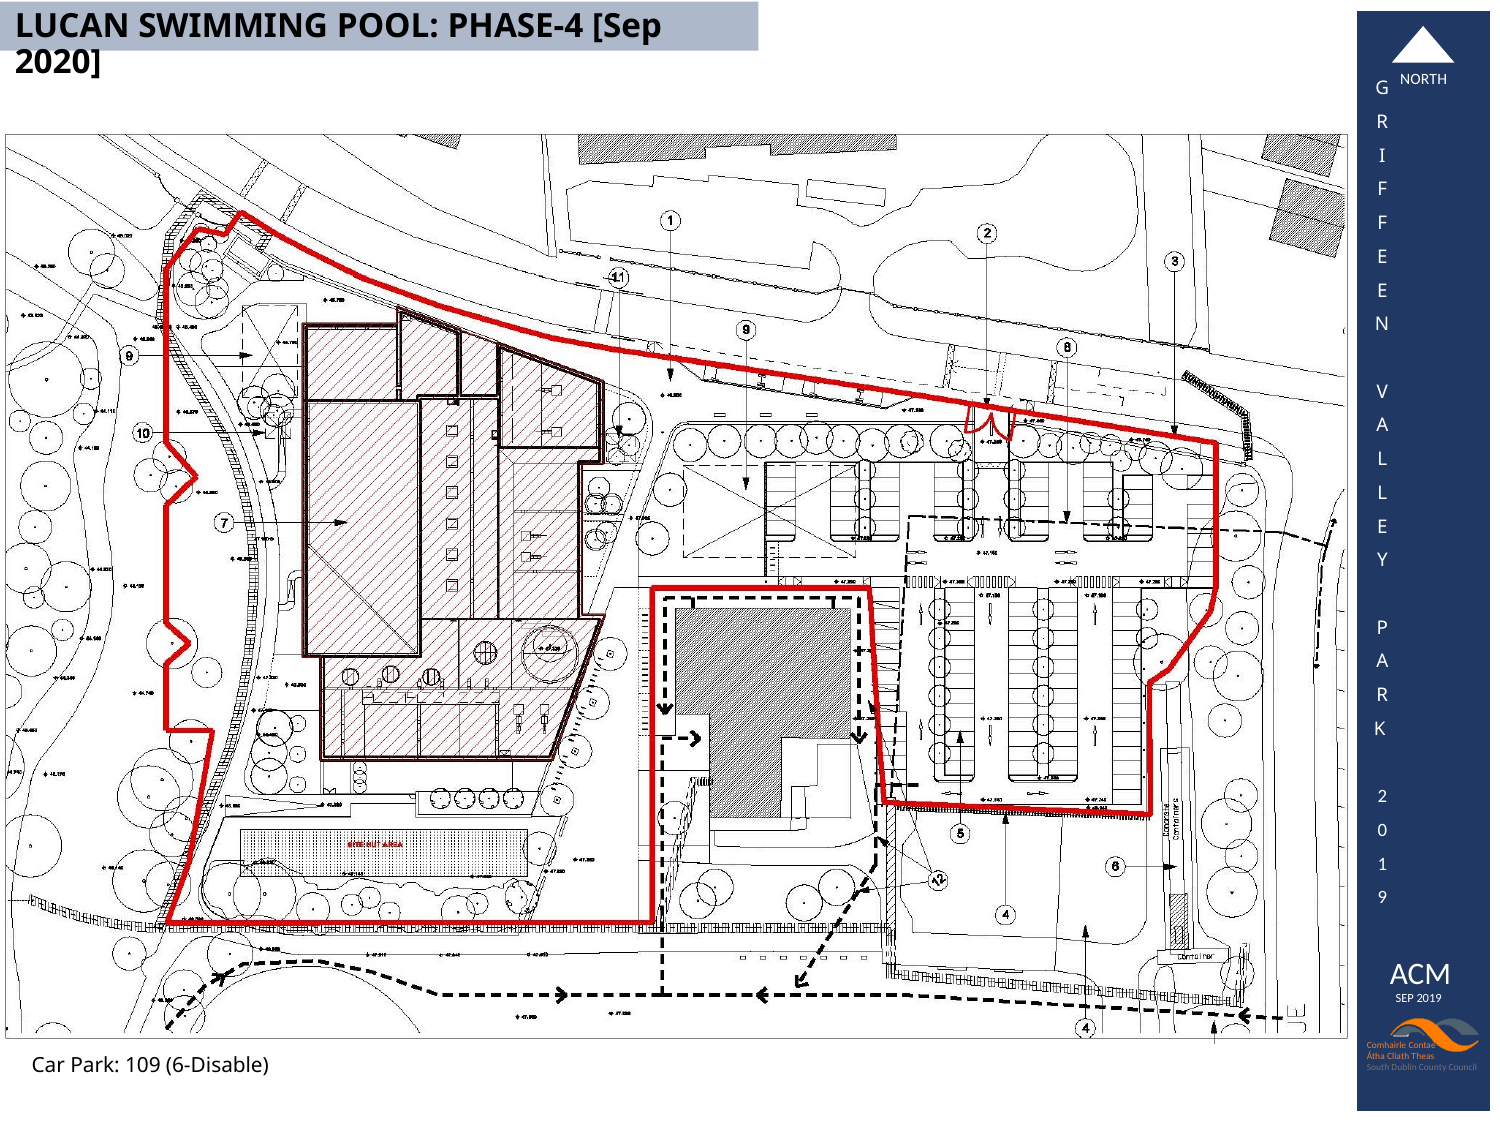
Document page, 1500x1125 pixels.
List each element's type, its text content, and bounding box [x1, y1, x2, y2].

text_box LUCAN SWIMMING POOL: PHASE-4 [Sep 2020] [0, 1, 759, 51]
text_box Car Park: 109 (6-Disable) [16, 1044, 284, 1084]
picture [0, 126, 1350, 1044]
picture [1390, 1015, 1484, 1057]
